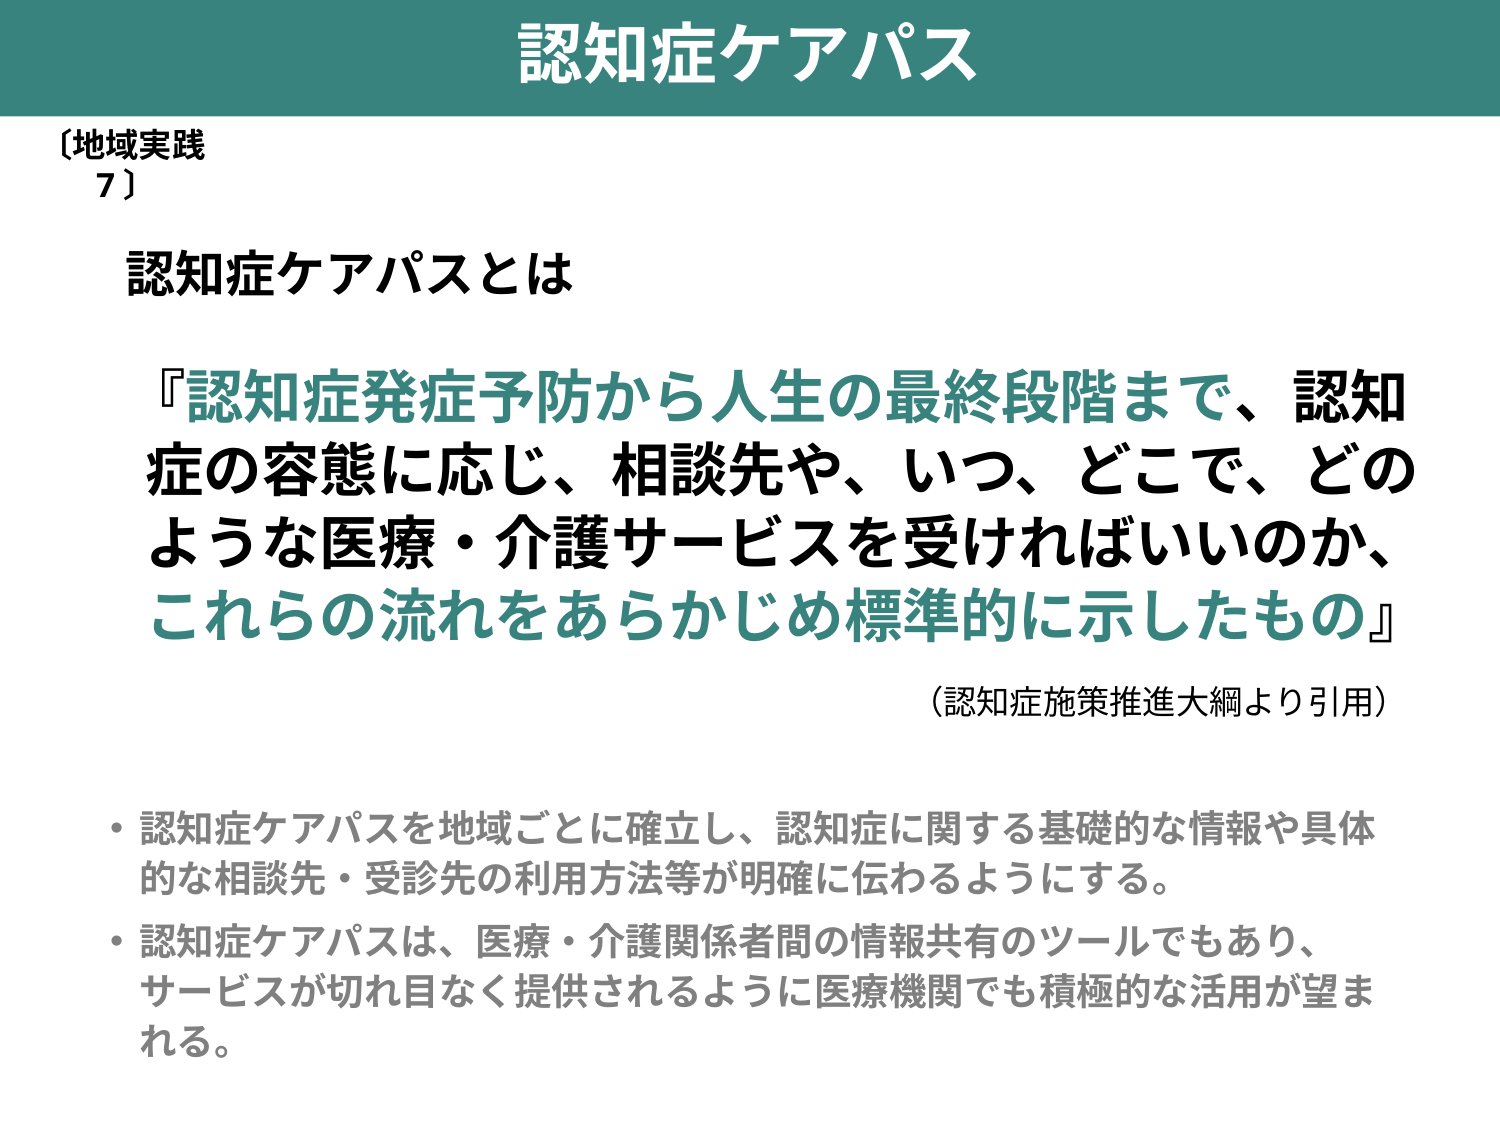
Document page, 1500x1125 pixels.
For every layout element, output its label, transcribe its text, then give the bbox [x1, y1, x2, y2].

text_box 認知症ケアパス [84, 20, 1416, 100]
text_box 『認知症発症予防から人生の最終段階まで、認知症の容態に応じ、相談先や、いつ、どこで、どのような医療・介護サービスを受ければいいのか、これらの流れをあらかじめ標準的に示したもの』 [56, 350, 1444, 657]
text_box 認知症ケアパスを地域ごとに確立し、認知症に関する基礎的な情報や具体的な相談先・受診先の利用方法等が明確に伝わるようにする。 認知症ケアパスは、医療・介護関係者間の情報共有のツールでもあり、サービスが切れ目なく提供されるように医療機関でも積極的な活用が望まれる。 [95, 792, 1405, 1101]
text_box 〔地域実践7〕 [0, 116, 253, 212]
text_box 認知症ケアパスとは [110, 246, 620, 310]
text_box [0, 0, 1500, 119]
text_box （認知症施策推進大綱より引用） [895, 681, 1423, 729]
